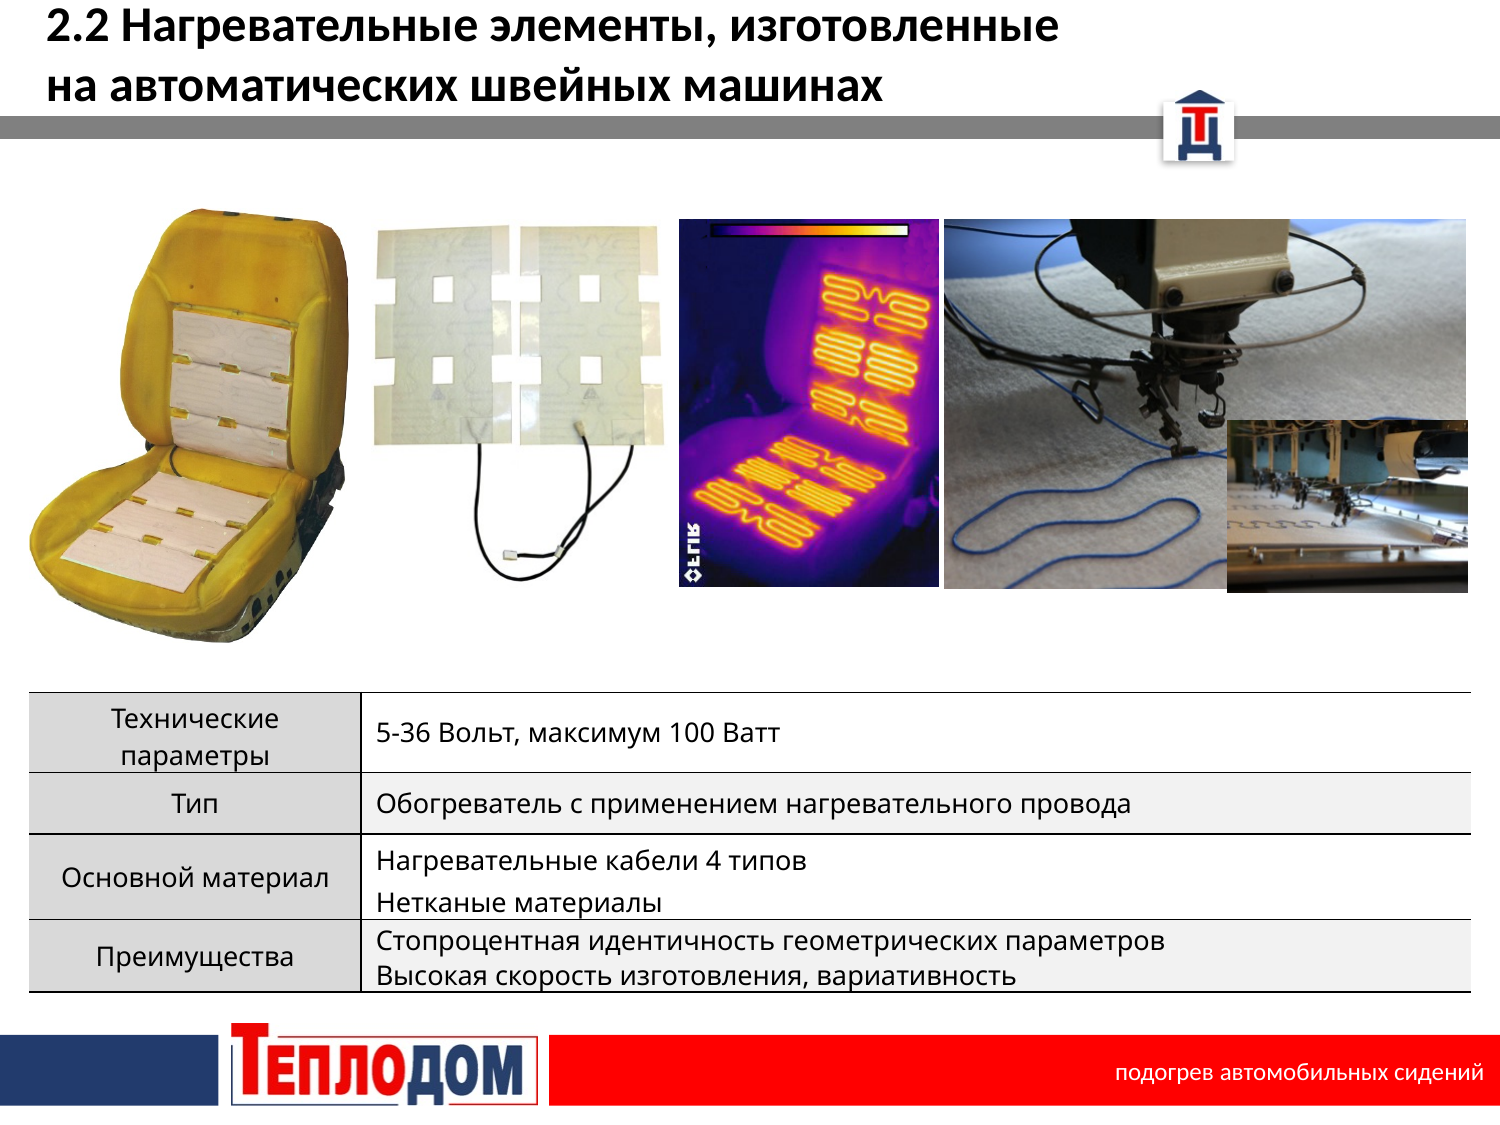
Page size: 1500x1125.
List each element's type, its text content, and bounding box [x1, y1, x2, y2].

table_cell Преимущества [29, 920, 360, 991]
table_cell Основной материал [29, 835, 360, 919]
table_cell Стопроцентная идентичность геометрических параметров Высокая скорость изготовления, вариативность [362, 920, 1471, 991]
table_cell Тип [29, 773, 360, 833]
table_cell Обогреватель с применением нагревательного провода [362, 773, 1471, 833]
picture [944, 219, 1468, 594]
picture [678, 219, 940, 587]
picture [231, 1023, 538, 1106]
table_header Технические параметры [29, 693, 360, 772]
table_header 5-36 Вольт, максимум 100 Ватт [362, 693, 1471, 772]
picture [371, 219, 668, 588]
picture [1175, 90, 1225, 161]
table_cell Нагревательные кабели 4 типов Нетканые материалы [362, 835, 1471, 919]
picture [29, 207, 349, 644]
text_box 2.2 Нагревательные элементы, изготовленные на автоматических швейных машинах [31, 0, 1087, 119]
